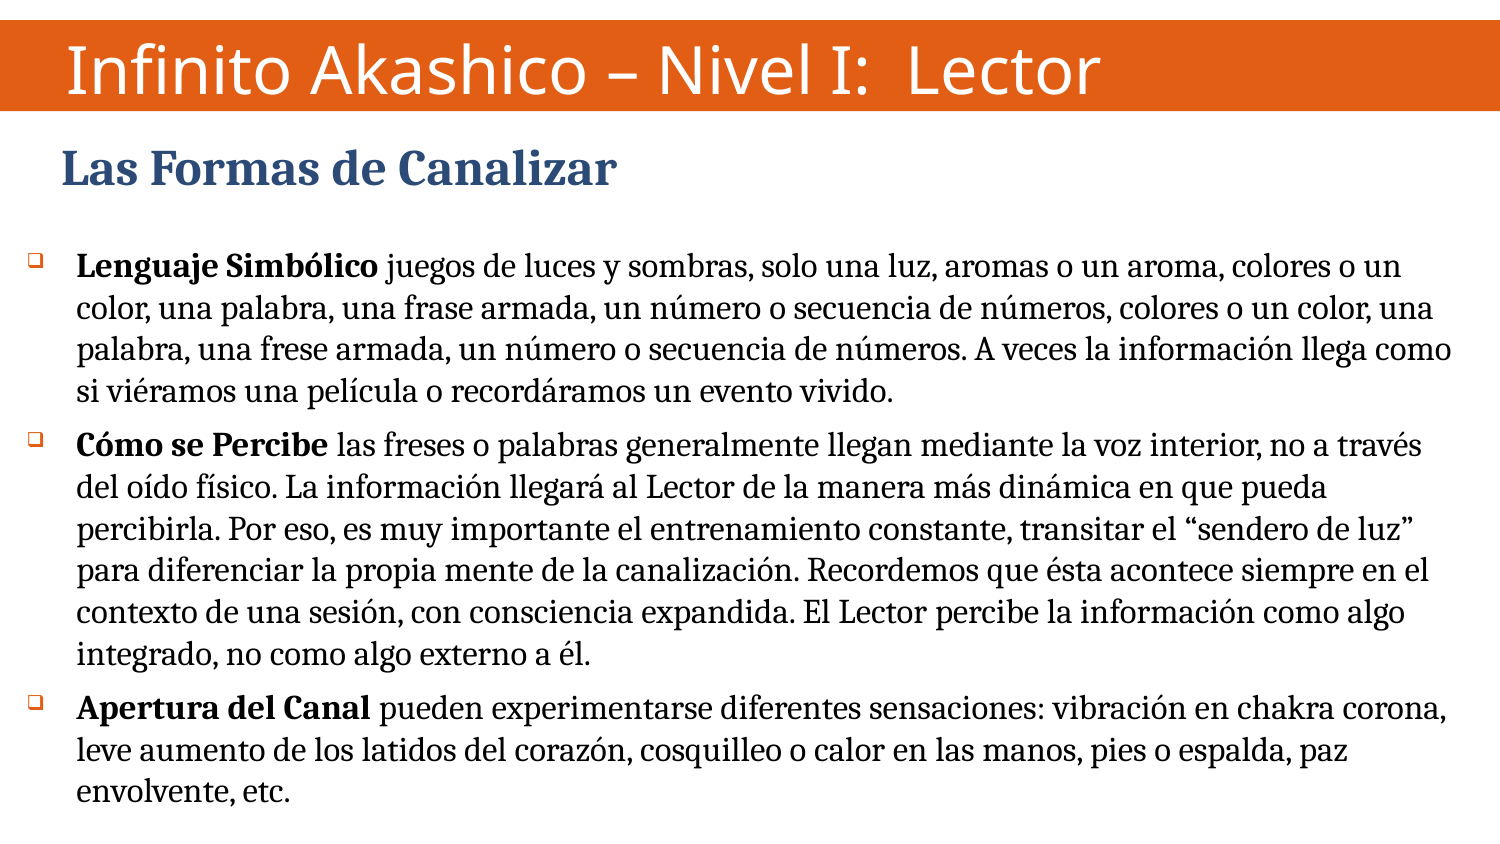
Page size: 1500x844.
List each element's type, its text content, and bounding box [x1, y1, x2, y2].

list Las Formas de Canalizar Lenguaje Simbólico juegos de luces y sombras, solo una luz, aromas o un aroma, colores o un color, una palabra, una frase armada, un número o secuencia de números, colores o un color, una palabra, una frese armada, un número o secuencia de números. A veces la información llega como si viéramos una película o recordáramos un evento vivido. Cómo se Percibe las freses o palabras generalmente llegan mediante la voz interior, no a través del oído físico. La información llegará al Lector de la manera más dinámica en que pueda percibirla. Por eso, es muy importante el entrenamiento constante, transitar el “sendero de luz” para diferenciar la propia mente de la canalización. Recordemos que ésta acontece siempre en el contexto de una sesión, con consciencia expandida. El Lector percibe la información como algo integrado, no como algo externo a él. Apertura del Canal pueden experimentarse diferentes sensaciones: vibración en chakra corona, leve aumento de los latidos del corazón, cosquilleo o calor en las manos, pies o espalda, paz envolvente, etc. [11, 126, 1483, 824]
text_box Infinito Akashico – Nivel I: Lector [0, 20, 1500, 112]
